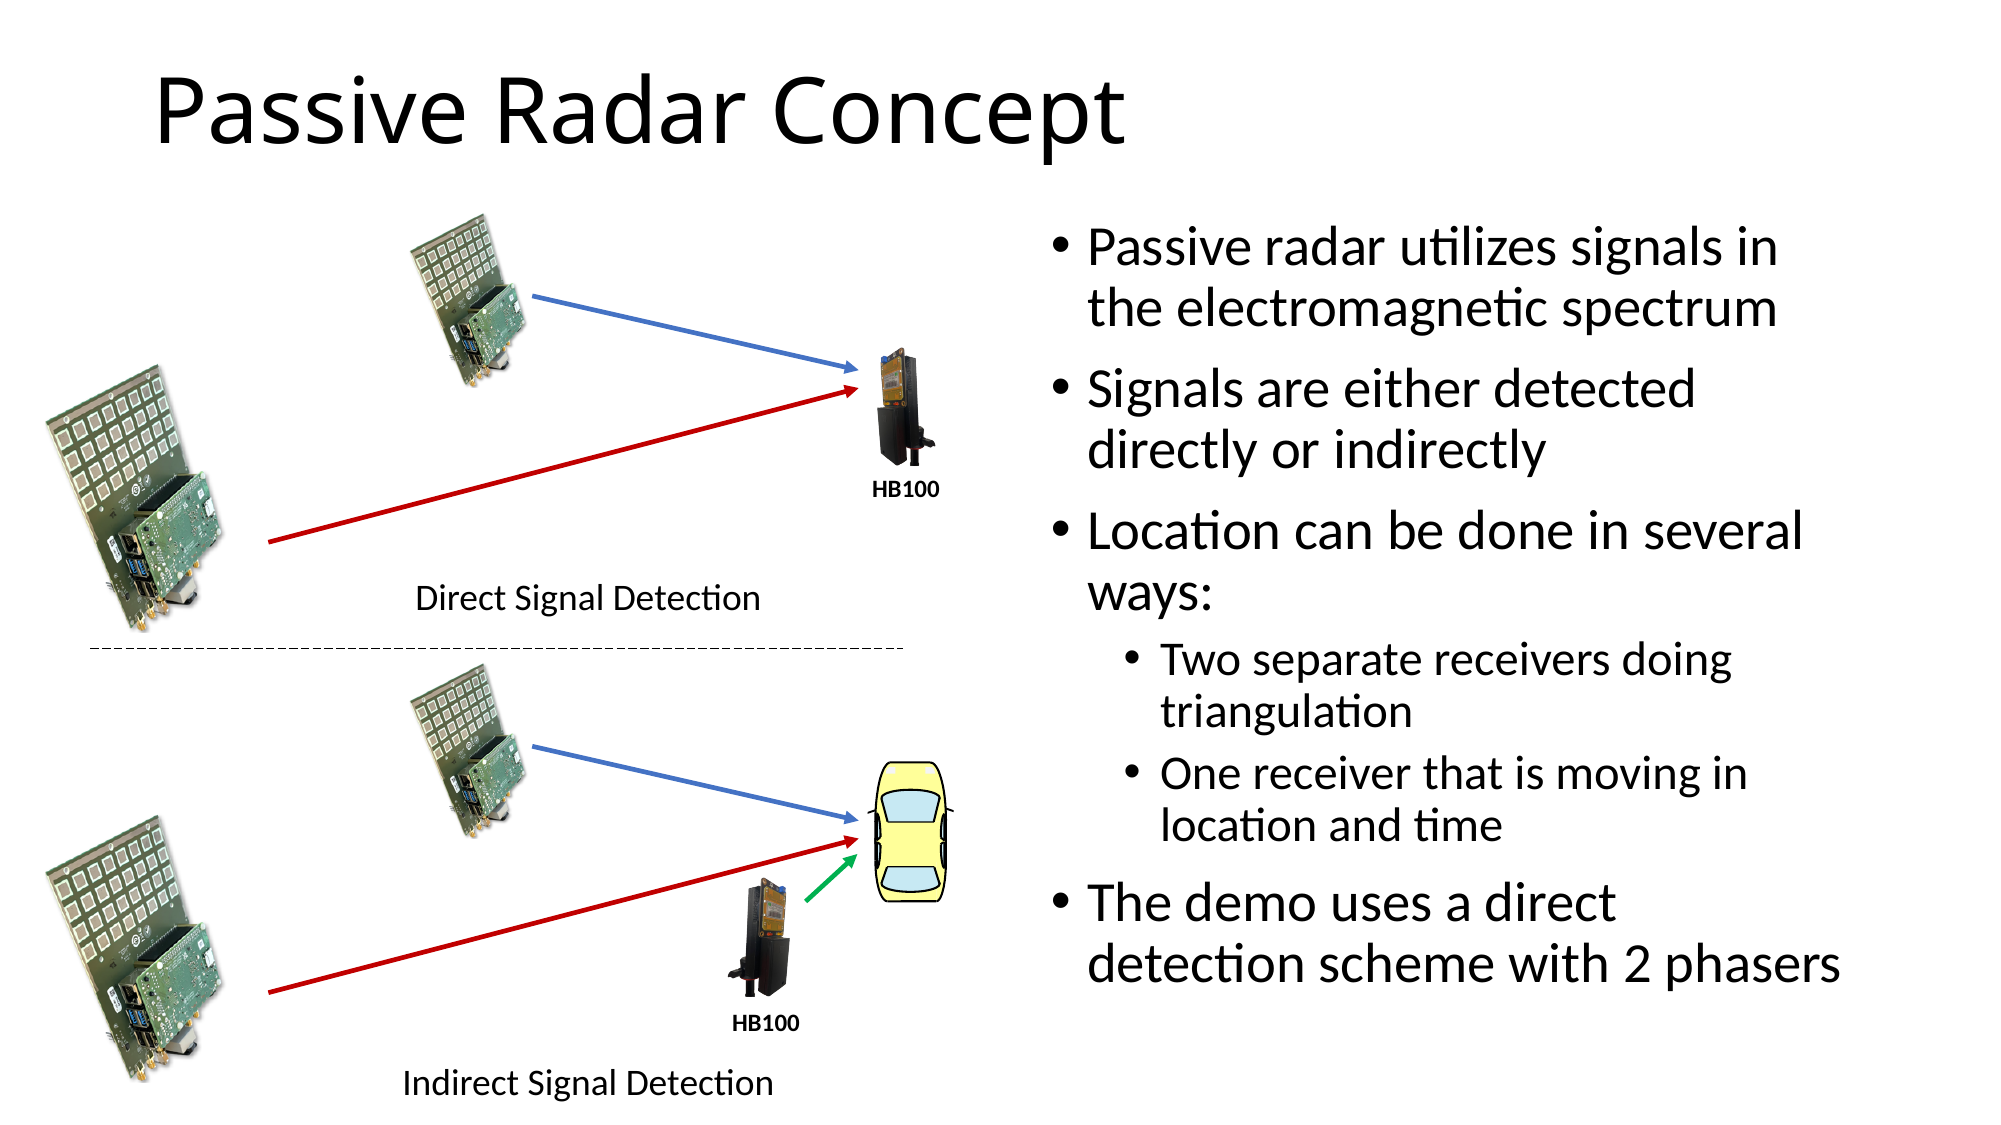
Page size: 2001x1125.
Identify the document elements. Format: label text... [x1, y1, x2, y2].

list Passive radar utilizes signals in the electromagnetic spectrum Signals are either detected directly or indirectly Location can be done in several ways: Two separate receivers doing triangulation One receiver that is moving in location and time The demo uses a direct detection scheme with 2 phasers [1035, 209, 1863, 1066]
title Passive Radar Concept [137, 5, 1863, 223]
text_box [41, 659, 954, 1111]
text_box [41, 209, 982, 633]
